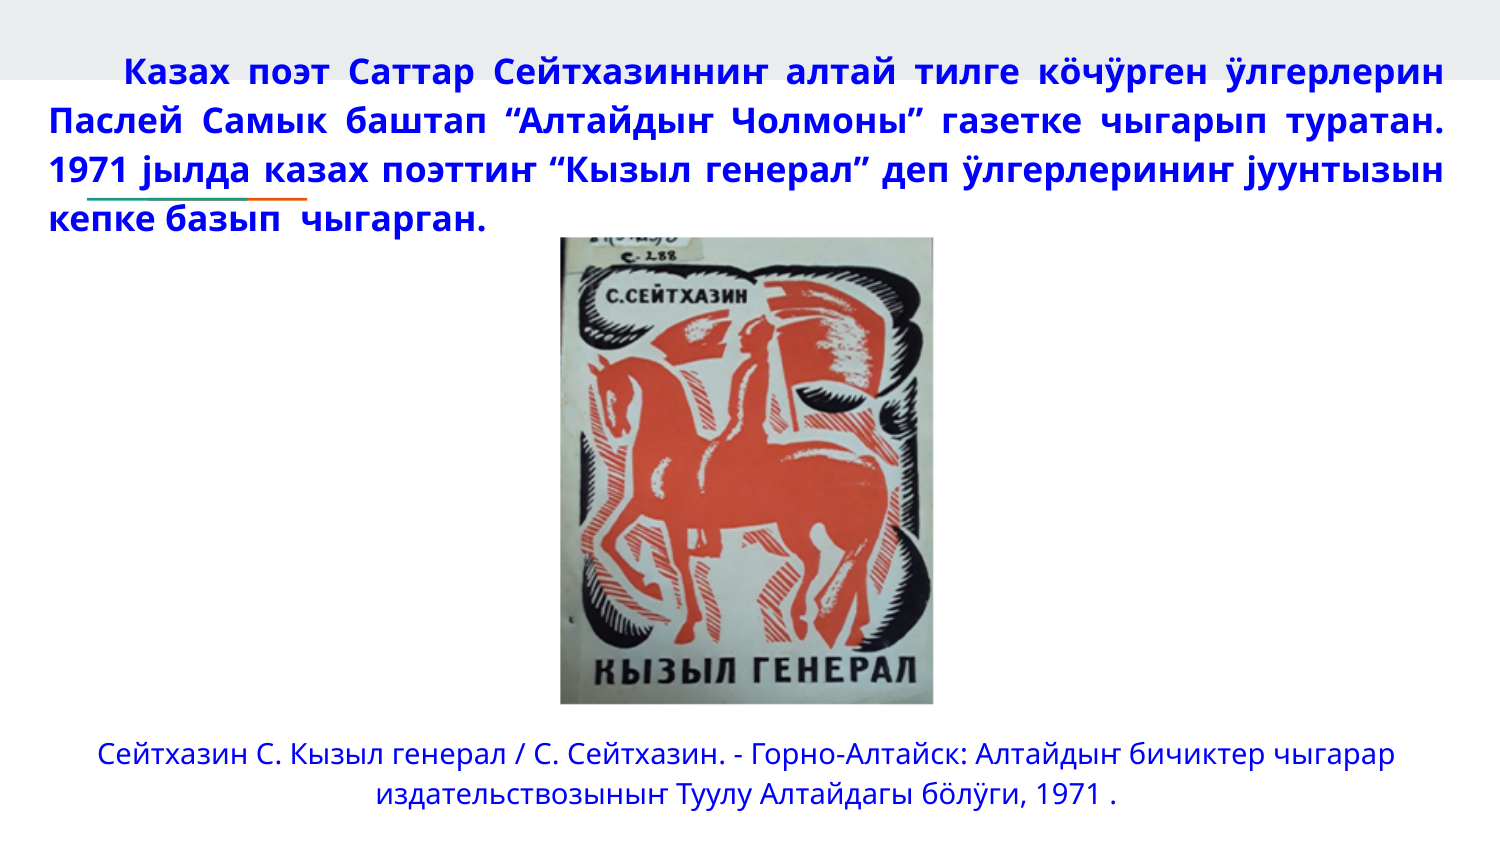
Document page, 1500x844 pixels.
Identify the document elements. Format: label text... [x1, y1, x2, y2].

list Казах поэт Саттар Сейтхазинниҥ алтай тилге кöчÿрген ÿлгерлерин Паслей Самык баштап “Алтайдыҥ Чолмоны” газетке чыгарып туратан. 1971 jылда казах поэттиҥ “Кызыл генерал” деп ÿлгерлериниҥ jуунтызын кепке базып чыгарган. [33, 27, 1461, 227]
text_box Сейтхазин С. Кызыл генерал / С. Сейтхазин. - Горно-Алтайск: Алтайдыҥ бичиктер чыгарар издательствозыныҥ Туулу Алтайдагы бöлÿги, 1971 . [33, 715, 1461, 835]
picture [558, 236, 935, 706]
